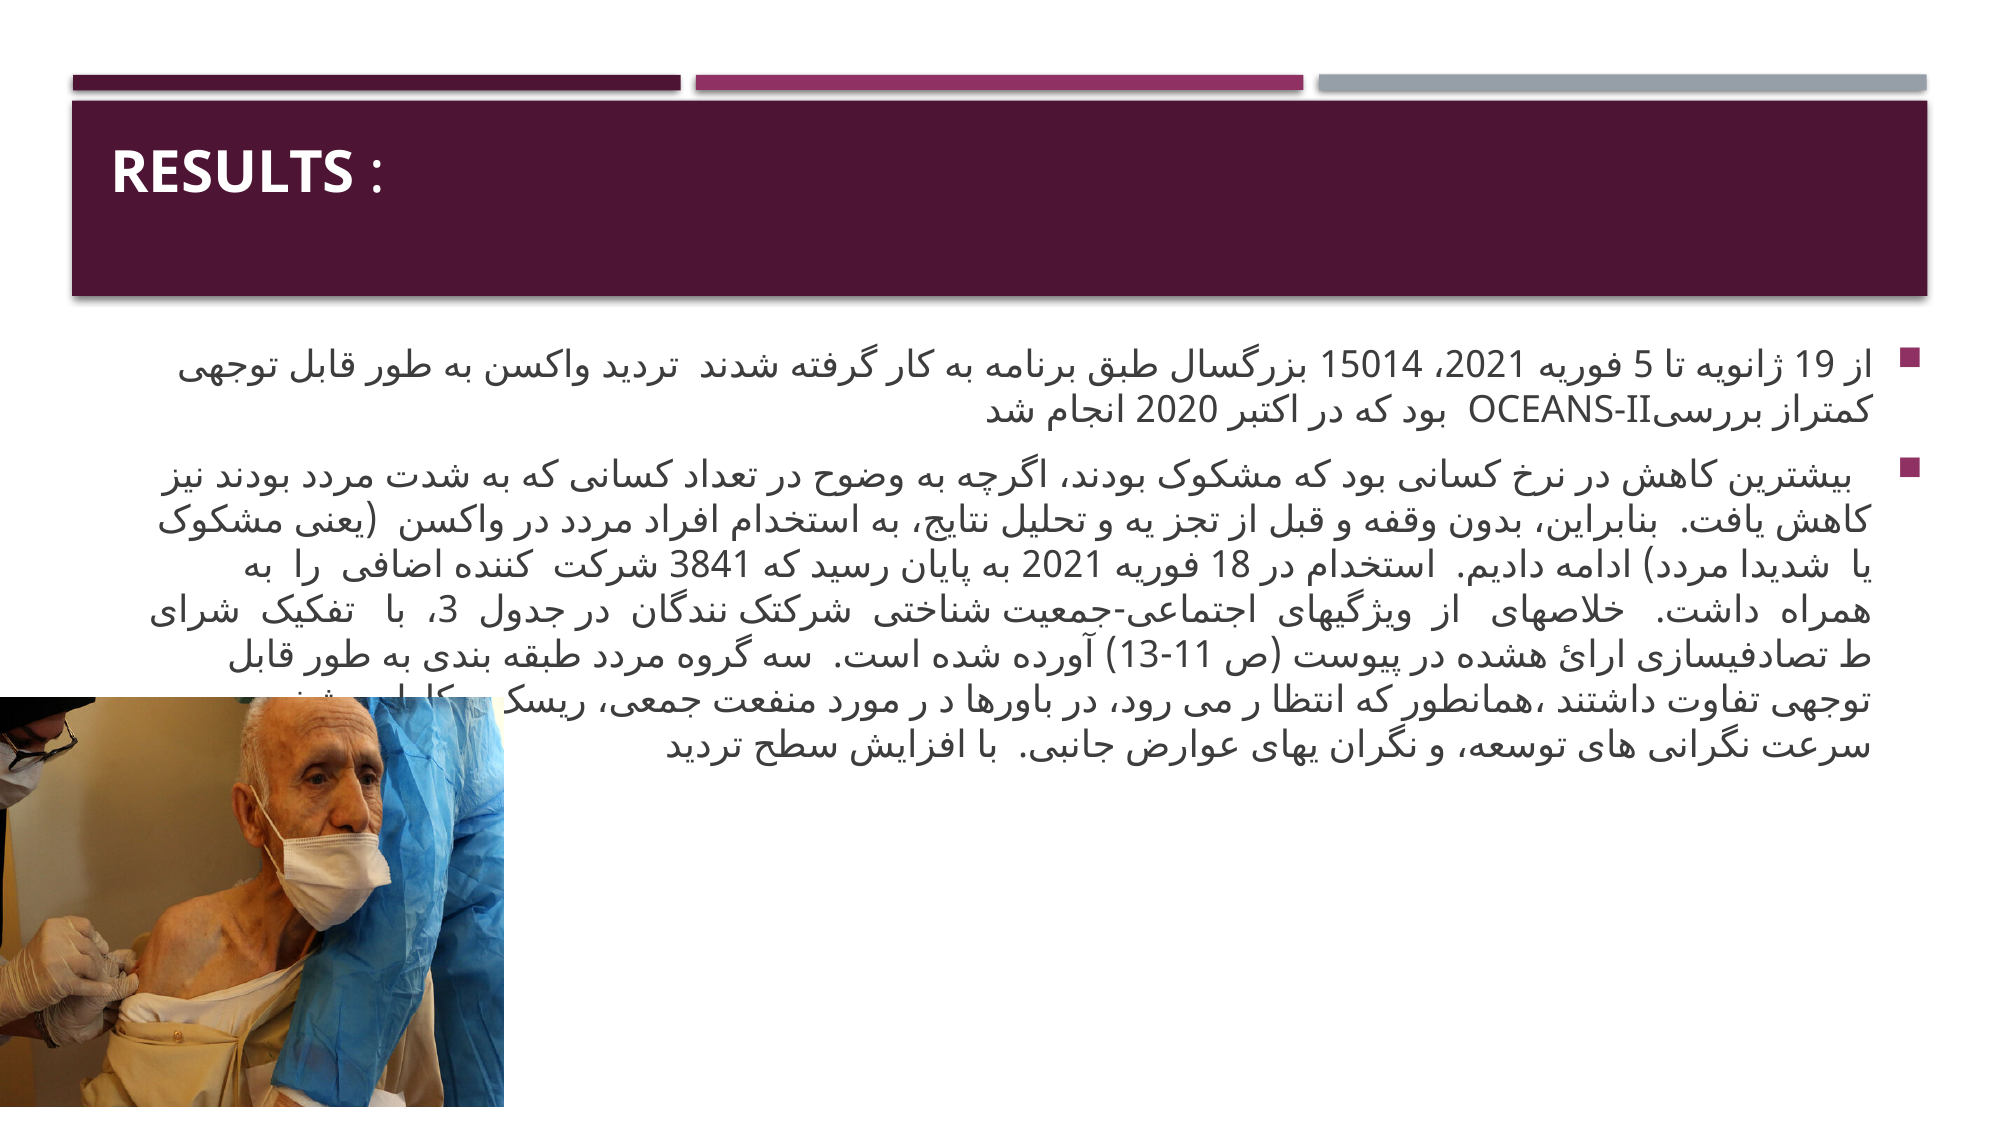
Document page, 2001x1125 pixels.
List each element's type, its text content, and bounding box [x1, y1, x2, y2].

list از 19 ژانویه تا 5 فوریه 2021، 15014 بزرگسال طبق برنامه به کار گرفته شدند تردید واکسن به طور قابل توجهی کمتراز بررسیOCEANS-II بود که در اکتبر 2020 انجام شد بیشترین کاهش در نرخ کسانی بود که مشکوک بودند، اگرچه به وضوح در تعداد کسانی که به شدت مردد بودند نیز کاهش یافت. بنابراین، بدون وقفه و قبل از تجز یه و تحلیل نتایج، به استخدام افراد مردد در واکسن (یعنی مشکوک یا شدیدا مردد) ادامه دادیم. استخدام در 18 فوریه 2021 به پایان رسید که 3841 شرکت کننده اضافی را به همراه داشت. خلاصهای از ویژگیهای اجتماعی-جمعیت شناختی شرکتک نندگان در جدول 3، با تفکیک شرای ط تصادفیسازی ارائ هشده در پیوست (ص 11-13) آورده شده است. سه گروه مردد طبقه بندی به طور قابل توجهی تفاوت داشتند ،همانطور که انتظا ر می رود، در باورها د ر مورد منفعت جمعی، ریسک و کارایی شخصی، سرعت نگرانی های توسعه، و نگران یهای عوارض جانبی. با افزایش سطح تردید [129, 250, 1939, 854]
picture [0, 697, 504, 1108]
title Results : [95, 115, 1905, 282]
